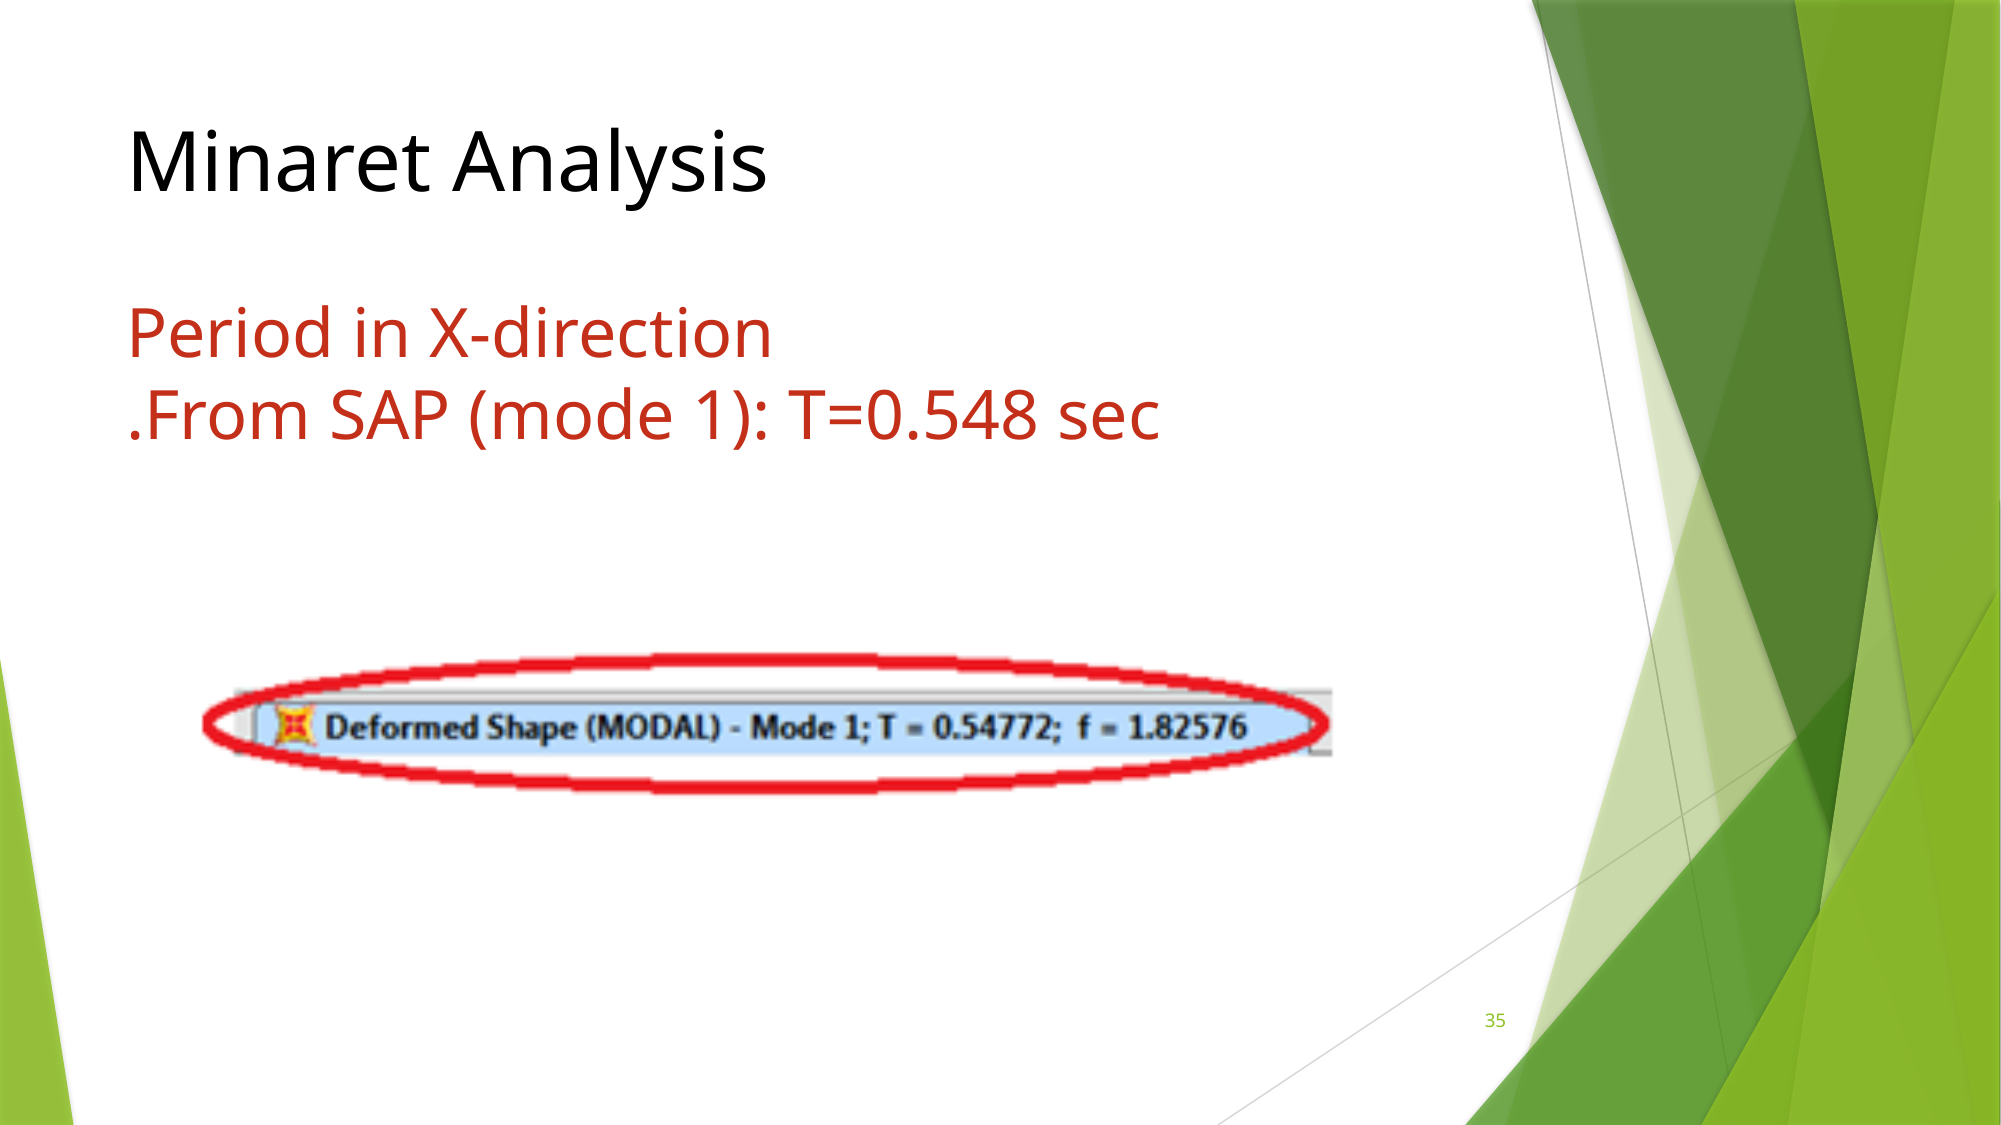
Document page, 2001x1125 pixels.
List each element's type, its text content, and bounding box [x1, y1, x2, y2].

title Minaret Analysis Period in X-direction From SAP (mode 1): T=0.548 sec. [111, 99, 1522, 510]
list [197, 636, 1362, 807]
slide_number 35 [1409, 991, 1522, 1051]
